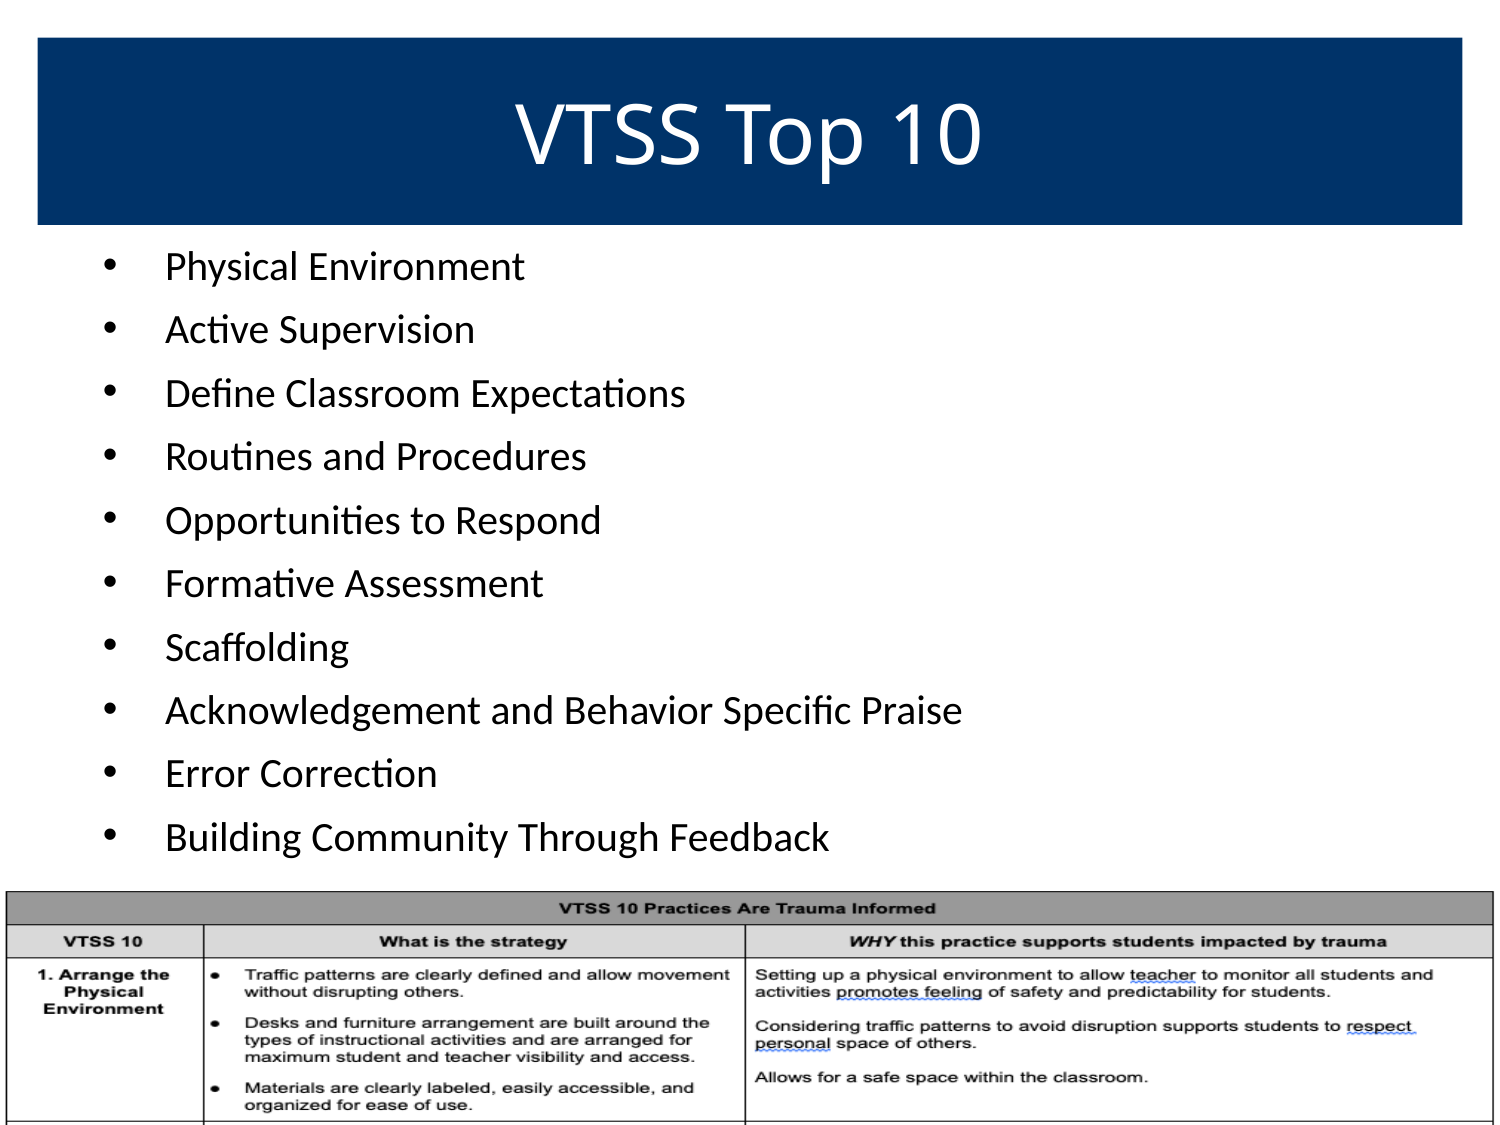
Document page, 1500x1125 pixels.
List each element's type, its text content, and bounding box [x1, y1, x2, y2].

picture [0, 889, 1500, 1125]
list Physical Environment Active Supervision Define Classroom Expectations Routines and Procedures Opportunities to Respond Formative Assessment Scaffolding Acknowledgement and Behavior Specific Praise Error Correction Building Community Through Feedback [75, 231, 1425, 887]
title VTSS Top 10 [37, 37, 1463, 225]
